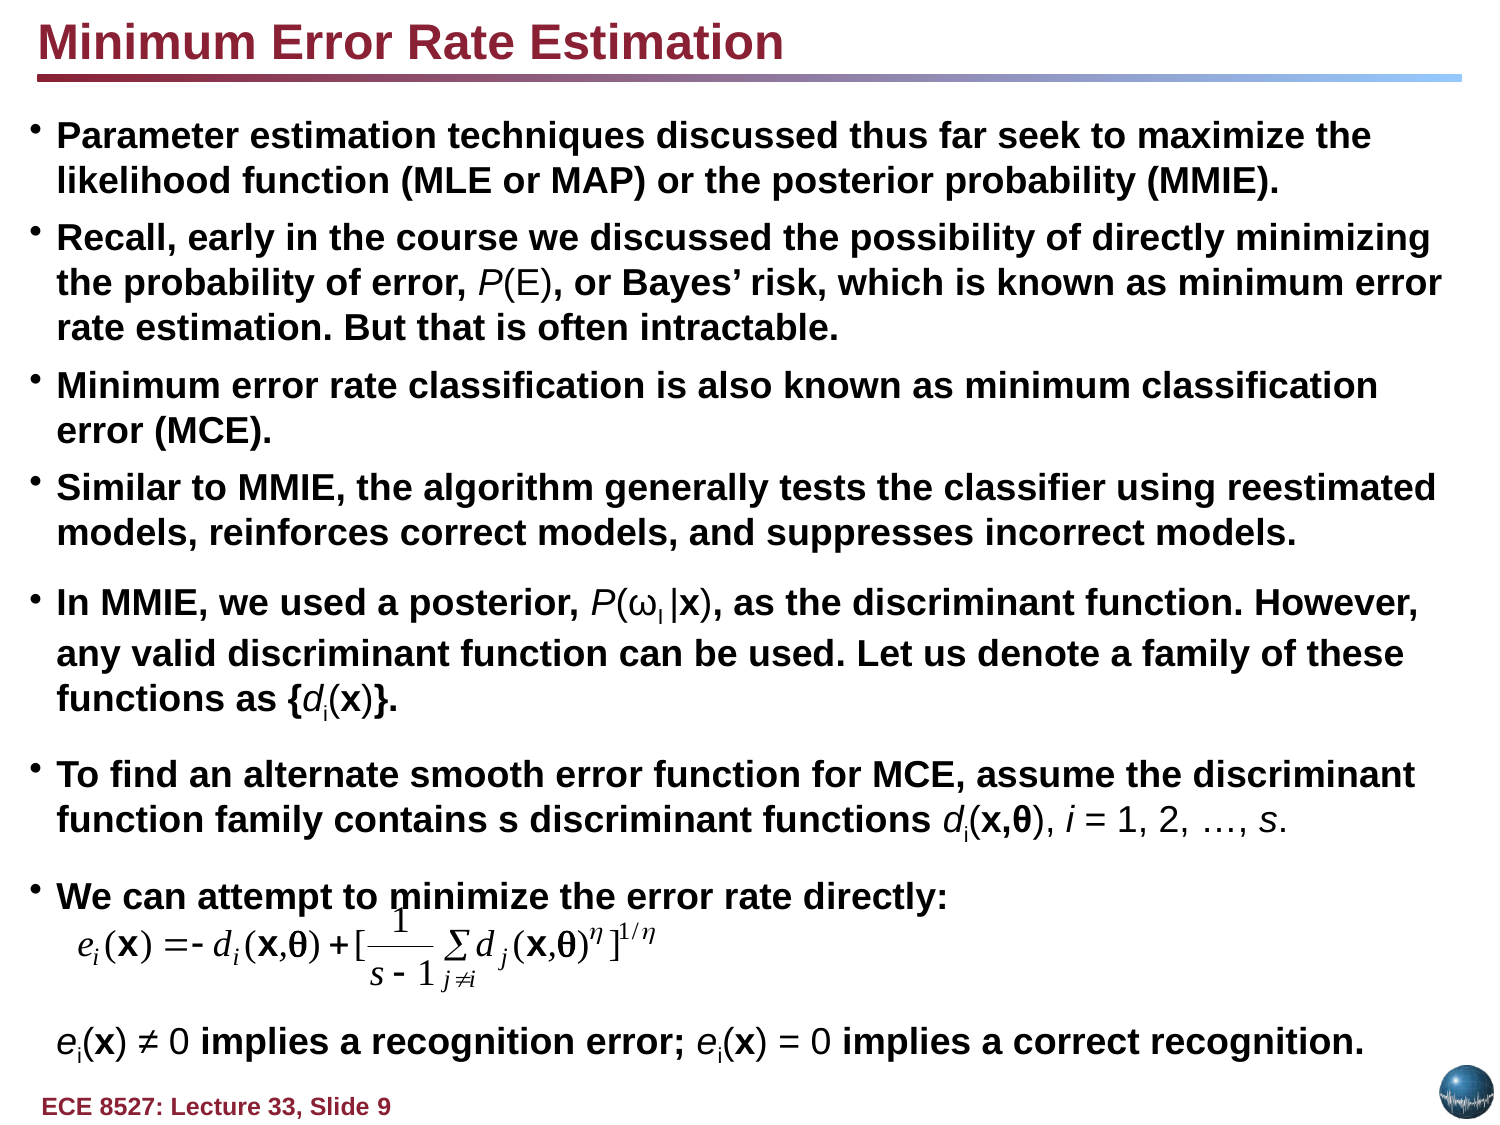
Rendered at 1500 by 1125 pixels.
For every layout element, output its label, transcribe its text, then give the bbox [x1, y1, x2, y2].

text_box Minimum Error Rate Estimation [37, 9, 1163, 70]
text_box Parameter estimation techniques discussed thus far seek to maximize the likelihood function (MLE or MAP) or the posterior probability (MMIE). Recall, early in the course we discussed the possibility of directly minimizing the probability of error, P(E), or Bayes’ risk, which is known as minimum error rate estimation. But that is often intractable. Minimum error rate classification is also known as minimum classification error (MCE). Similar to MMIE, the algorithm generally tests the classifier using reestimated models, reinforces correct models, and suppresses incorrect models. In MMIE, we used a posterior, P(ωI |x), as the discriminant function. However, any valid discriminant function can be used. Let us denote a family of these functions as {di(x)}. To find an alternate smooth error function for MCE, assume the discriminant function family contains s discriminant functions di(x,θ), i = 1, 2, …, s. We can attempt to minimize the error rate directly: ei(x) ≠ 0 implies a recognition error; ei(x) = 0 implies a correct recognition. [29, 110, 1463, 1046]
picture [1439, 1065, 1494, 1119]
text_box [74, 899, 663, 999]
